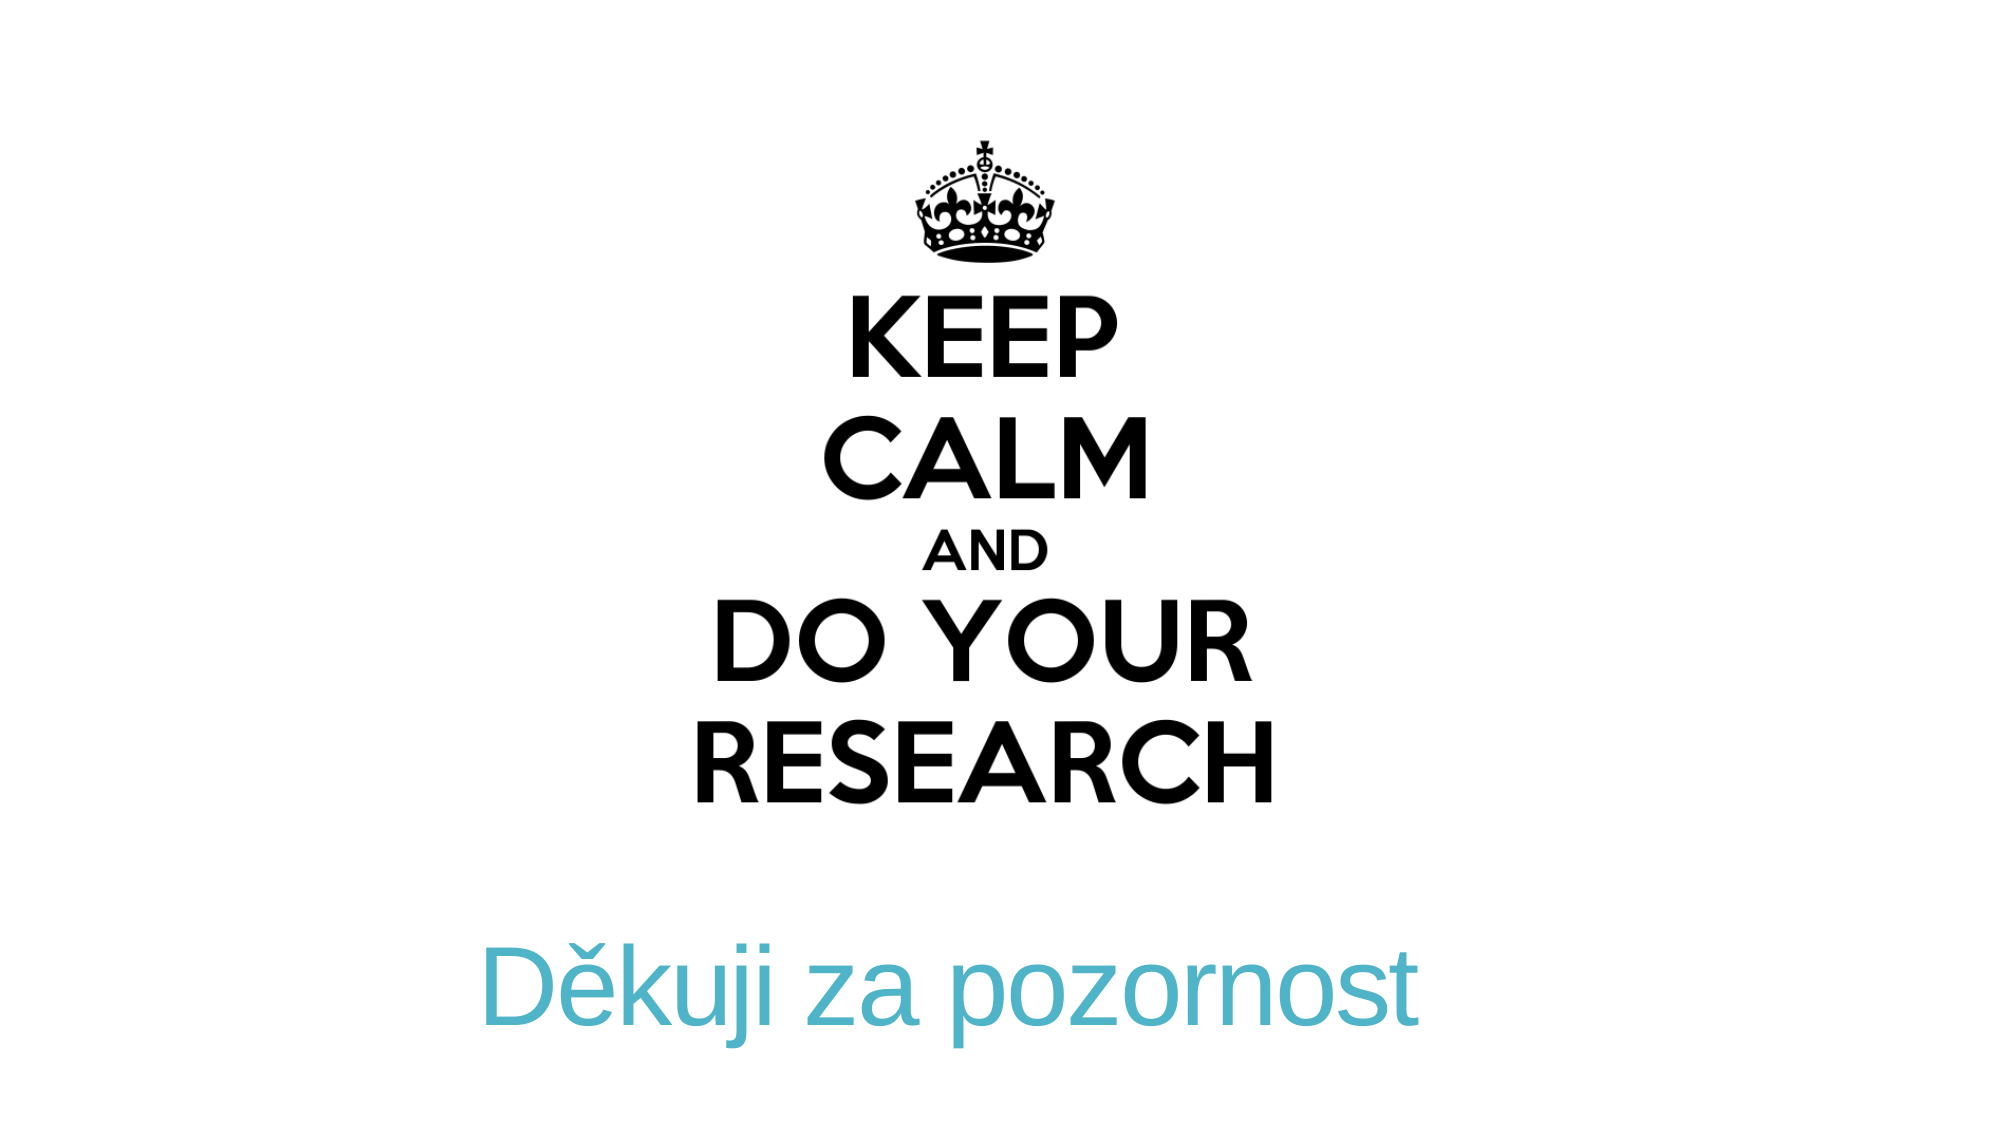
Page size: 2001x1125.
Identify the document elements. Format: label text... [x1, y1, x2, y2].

title Děkuji za pozornost [462, 876, 1456, 1106]
picture [667, 113, 1302, 817]
